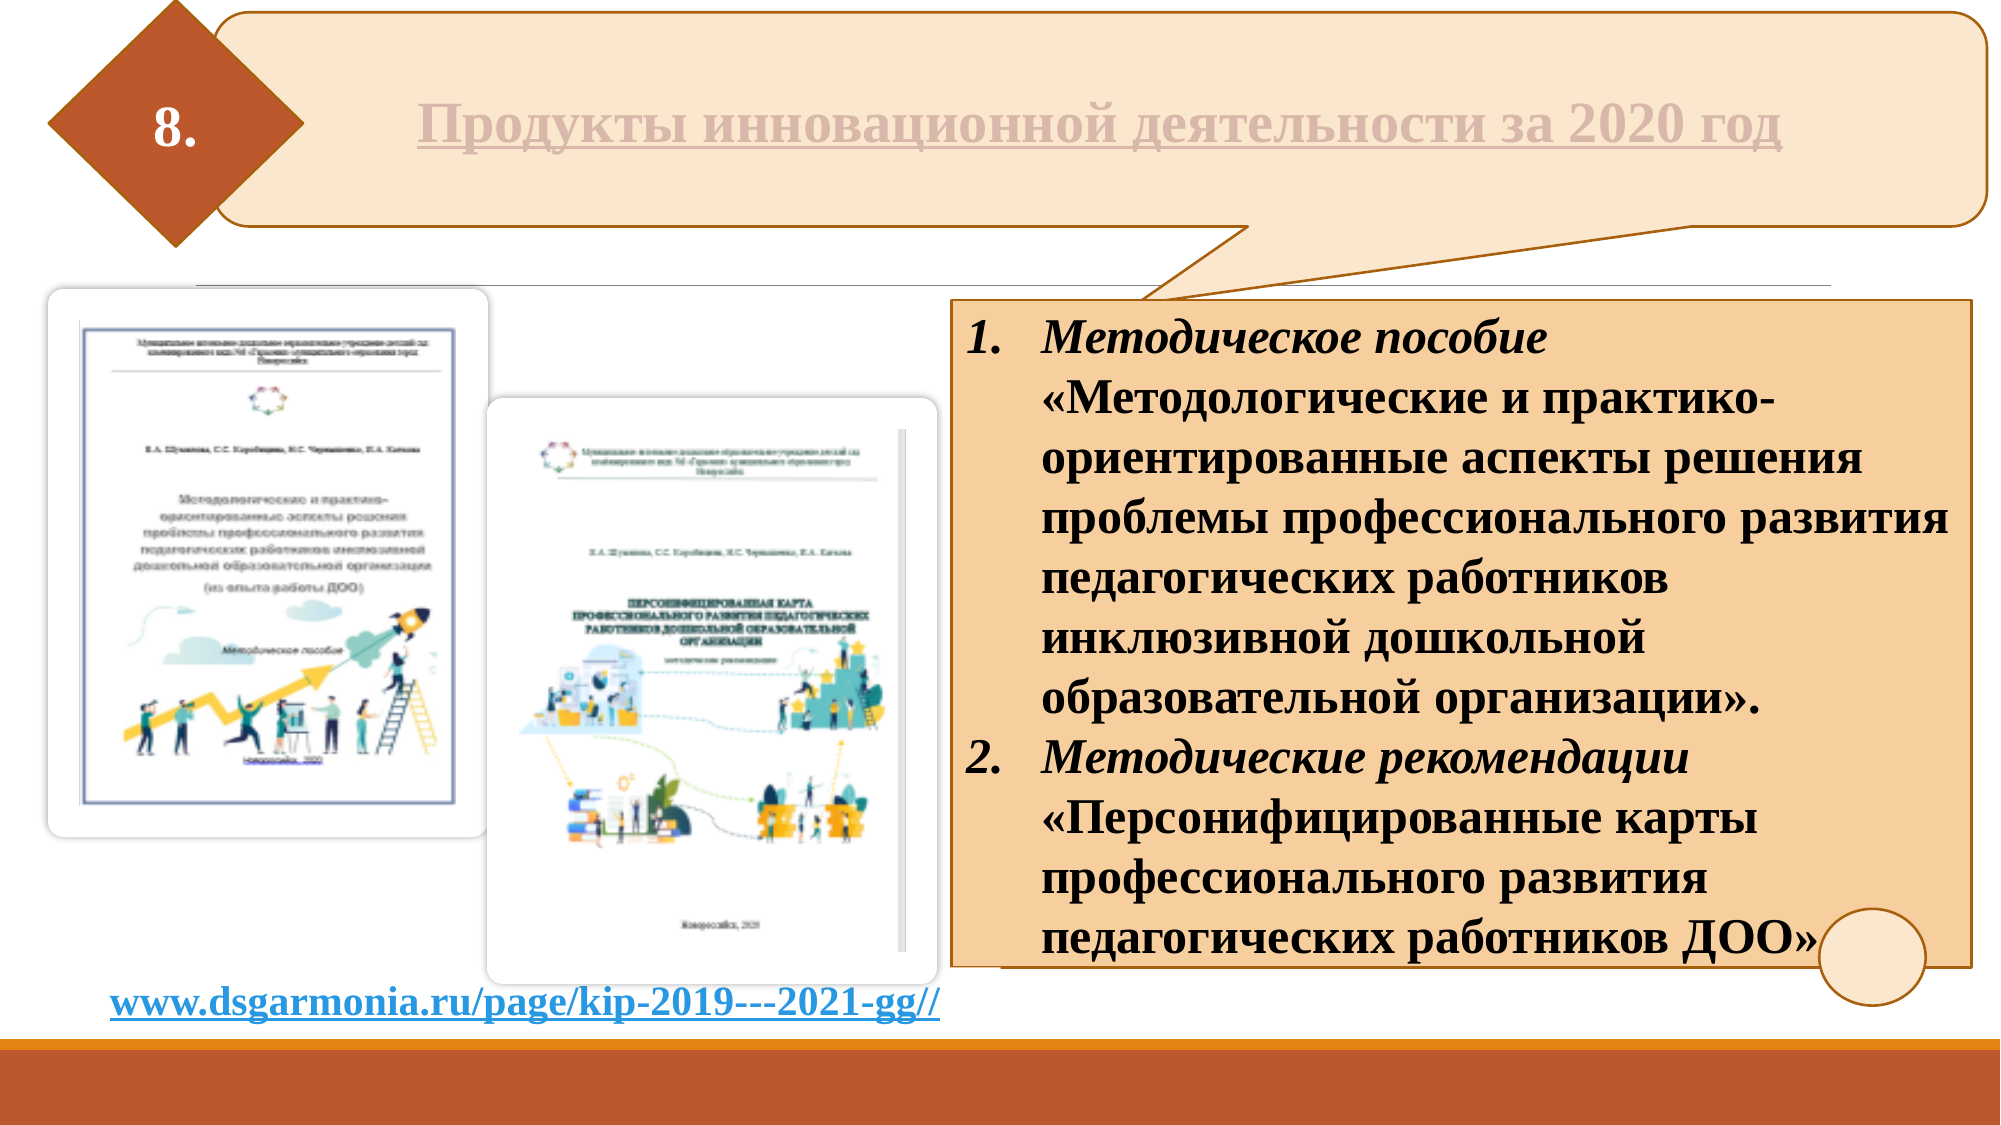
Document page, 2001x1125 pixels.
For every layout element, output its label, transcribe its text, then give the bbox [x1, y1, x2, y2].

picture [517, 428, 907, 953]
text_box [1817, 907, 1927, 1007]
text_box www.dsgarmonia.ru/page/kip-2019---2021-gg// [47, 966, 1002, 1032]
text_box Методическое пособие «Методологические и практико-ориентированные аспекты решения проблемы профессионального развития педагогических работников инклюзивной дошкольной образовательной организации». Методические рекомендации «Персонифицированные карты профессионального развития педагогических работников ДОО». [950, 299, 1973, 969]
text_box Продукты инновационной деятельности за 2020 год [214, 10, 1989, 299]
title [180, 210, 1241, 285]
text_box 8. [47, 0, 305, 248]
picture [78, 319, 457, 807]
title [1291, 228, 1830, 285]
